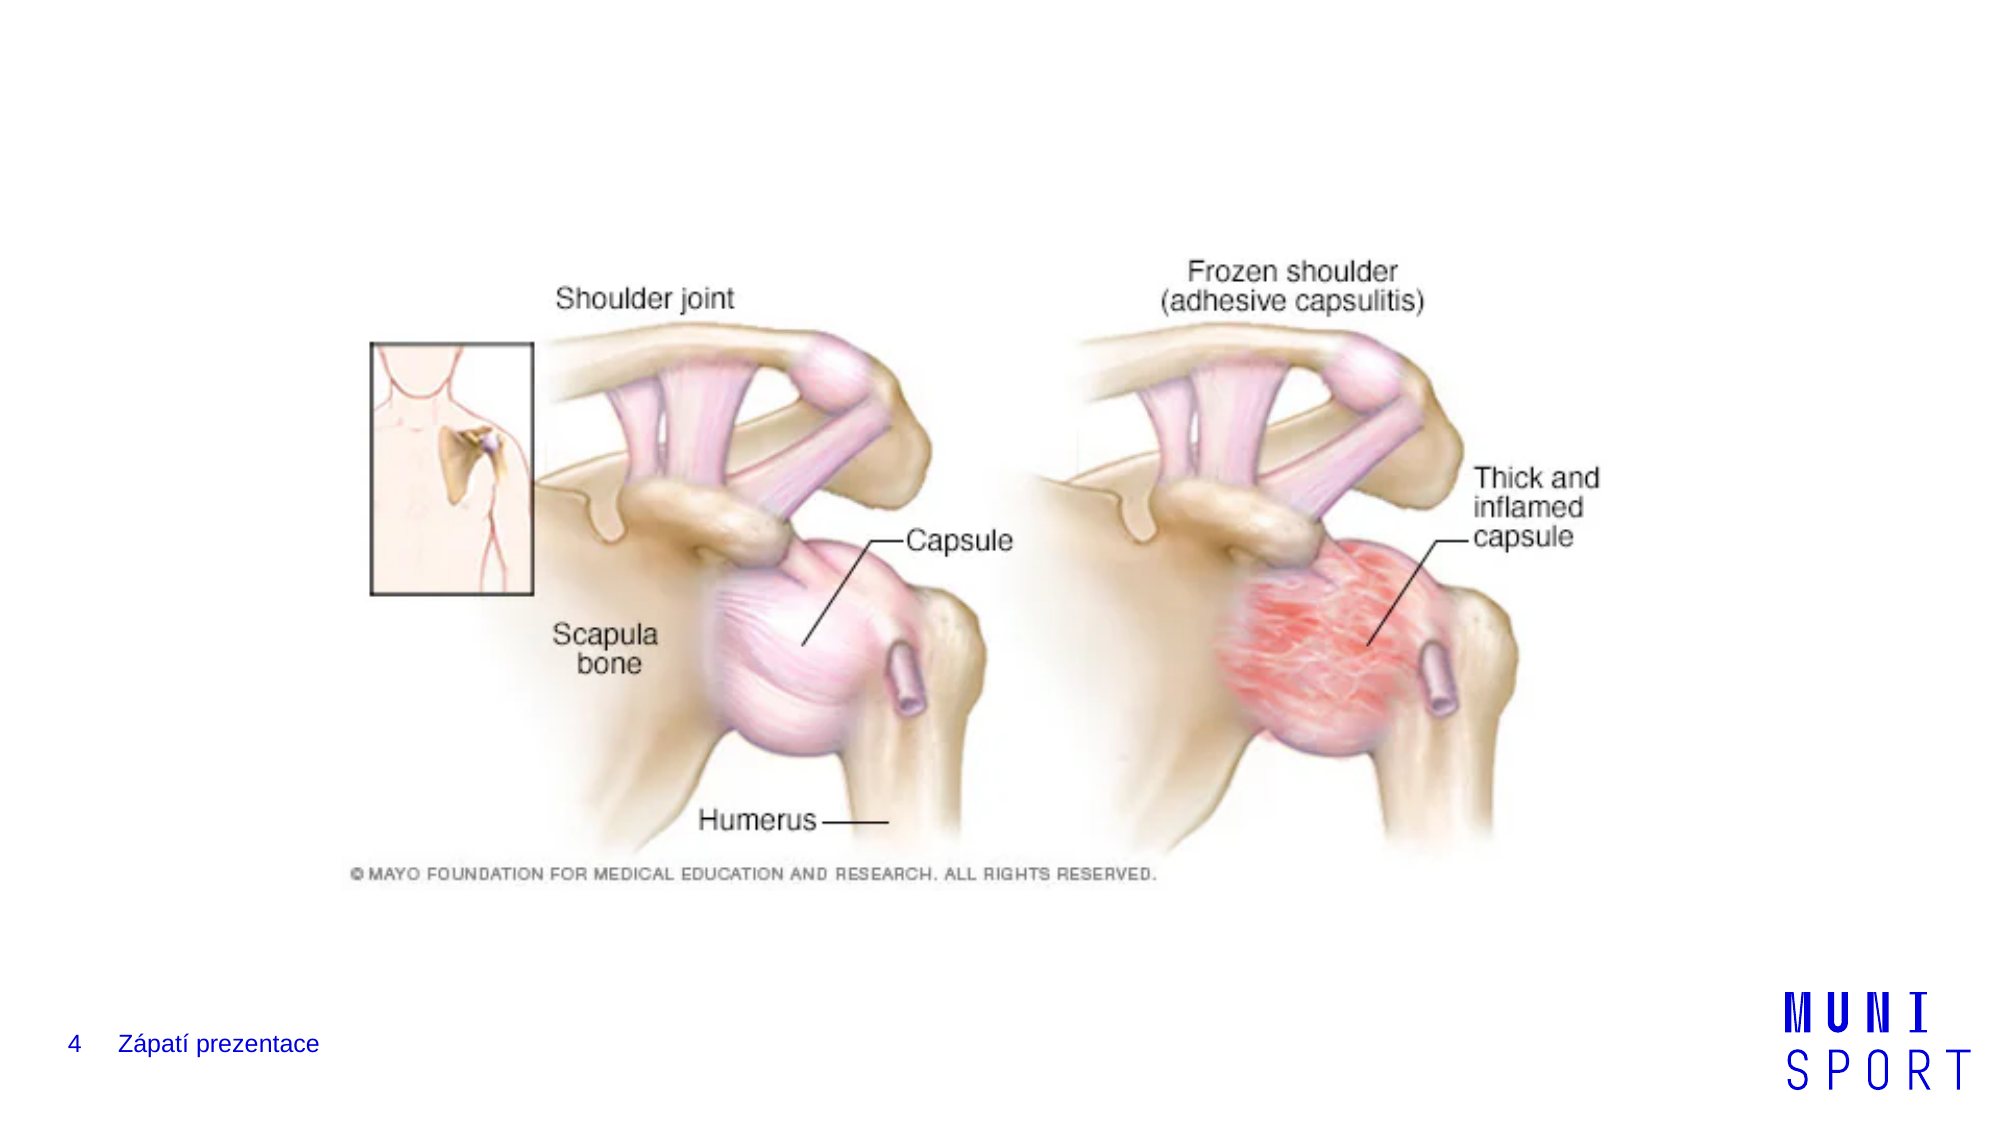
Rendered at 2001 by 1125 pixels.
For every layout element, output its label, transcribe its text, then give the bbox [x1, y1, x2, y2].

slide_number 4 [67, 1021, 110, 1063]
footer Zápatí prezentace [118, 1021, 1418, 1063]
picture [341, 234, 1659, 891]
